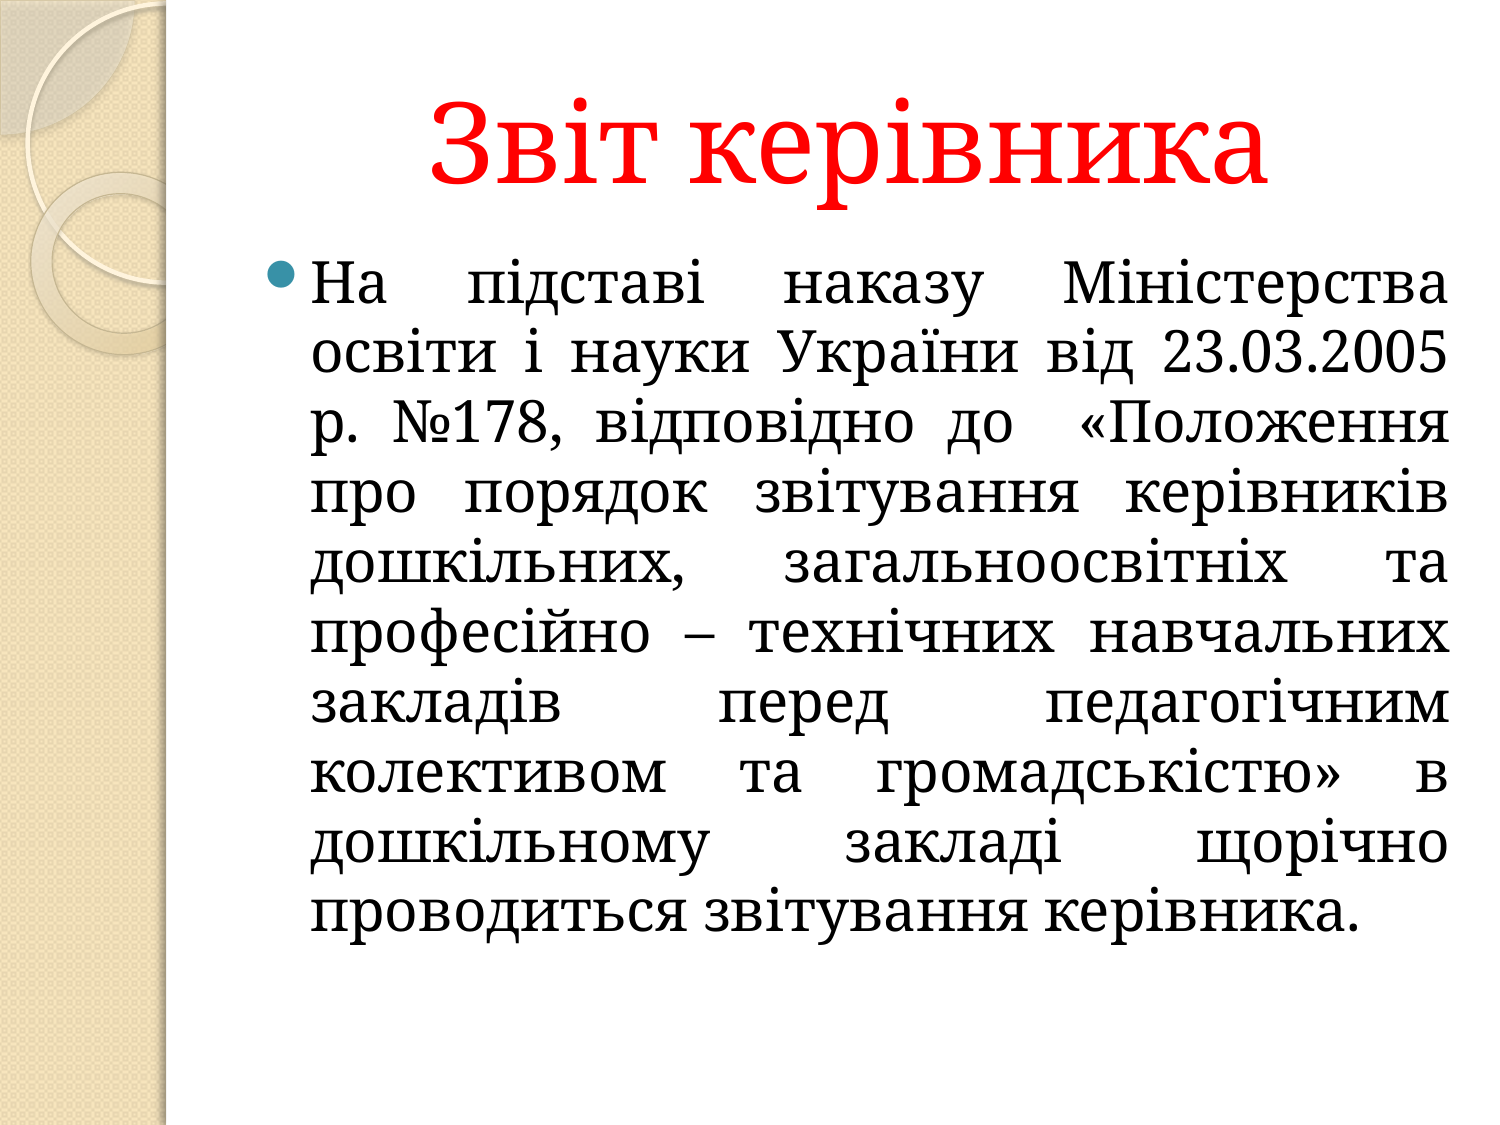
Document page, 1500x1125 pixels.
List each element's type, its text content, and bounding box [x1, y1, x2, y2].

title Звіт керівника [235, 45, 1466, 233]
list На підставі наказу Міністерства освіти і науки України від 23.03.2005 р. №178, відповідно до «Положення про порядок звітування керівників дошкільних, загальноосвітніх та професійно – технічних навчальних закладів перед педагогічним колективом та громадськістю» в дошкільному закладі щорічно проводиться звітування керівника. [235, 237, 1466, 1025]
